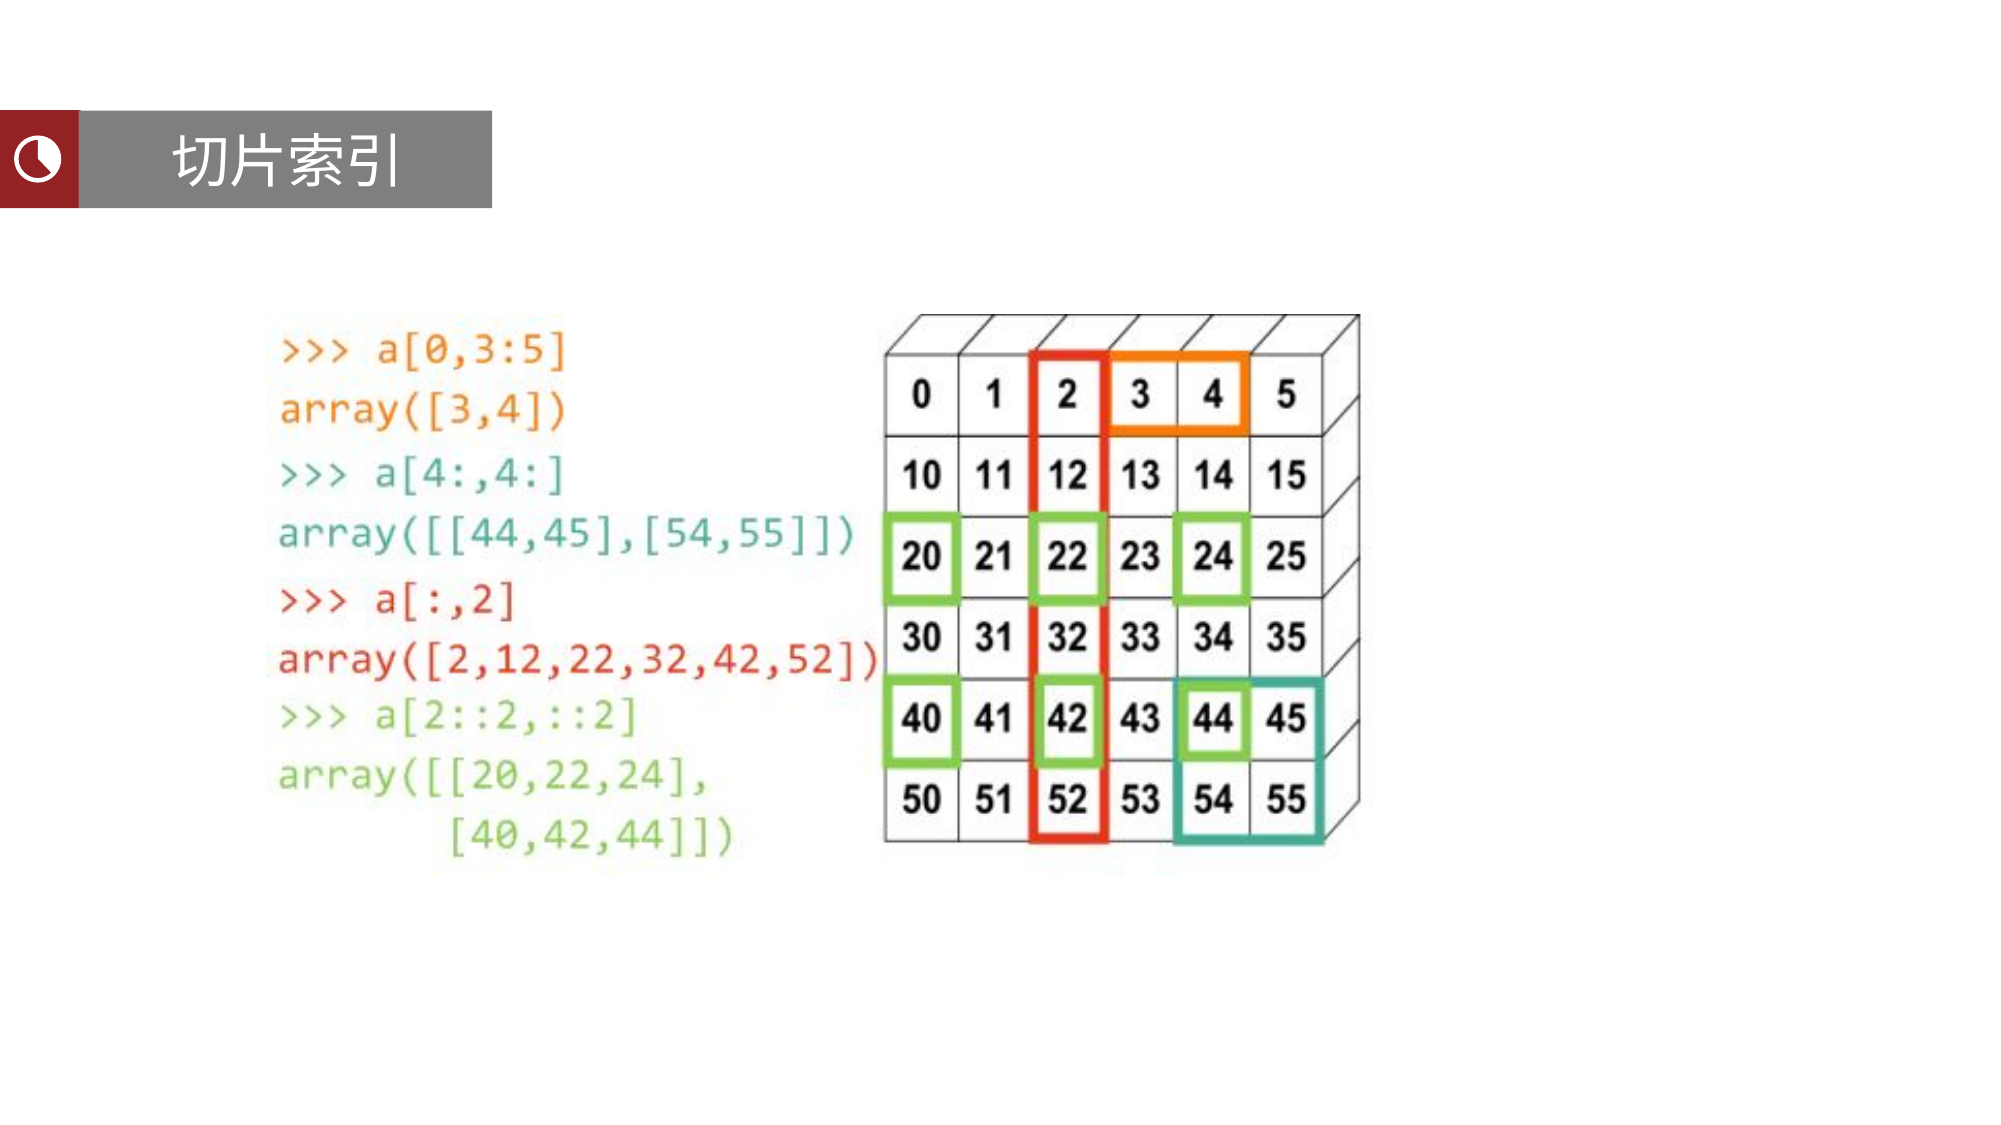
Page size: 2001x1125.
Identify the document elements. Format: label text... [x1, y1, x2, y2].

text_box 切片索引 [156, 116, 717, 202]
text_box [0, 109, 82, 209]
text_box [78, 110, 493, 209]
picture [266, 314, 1427, 876]
text_box [14, 135, 62, 183]
